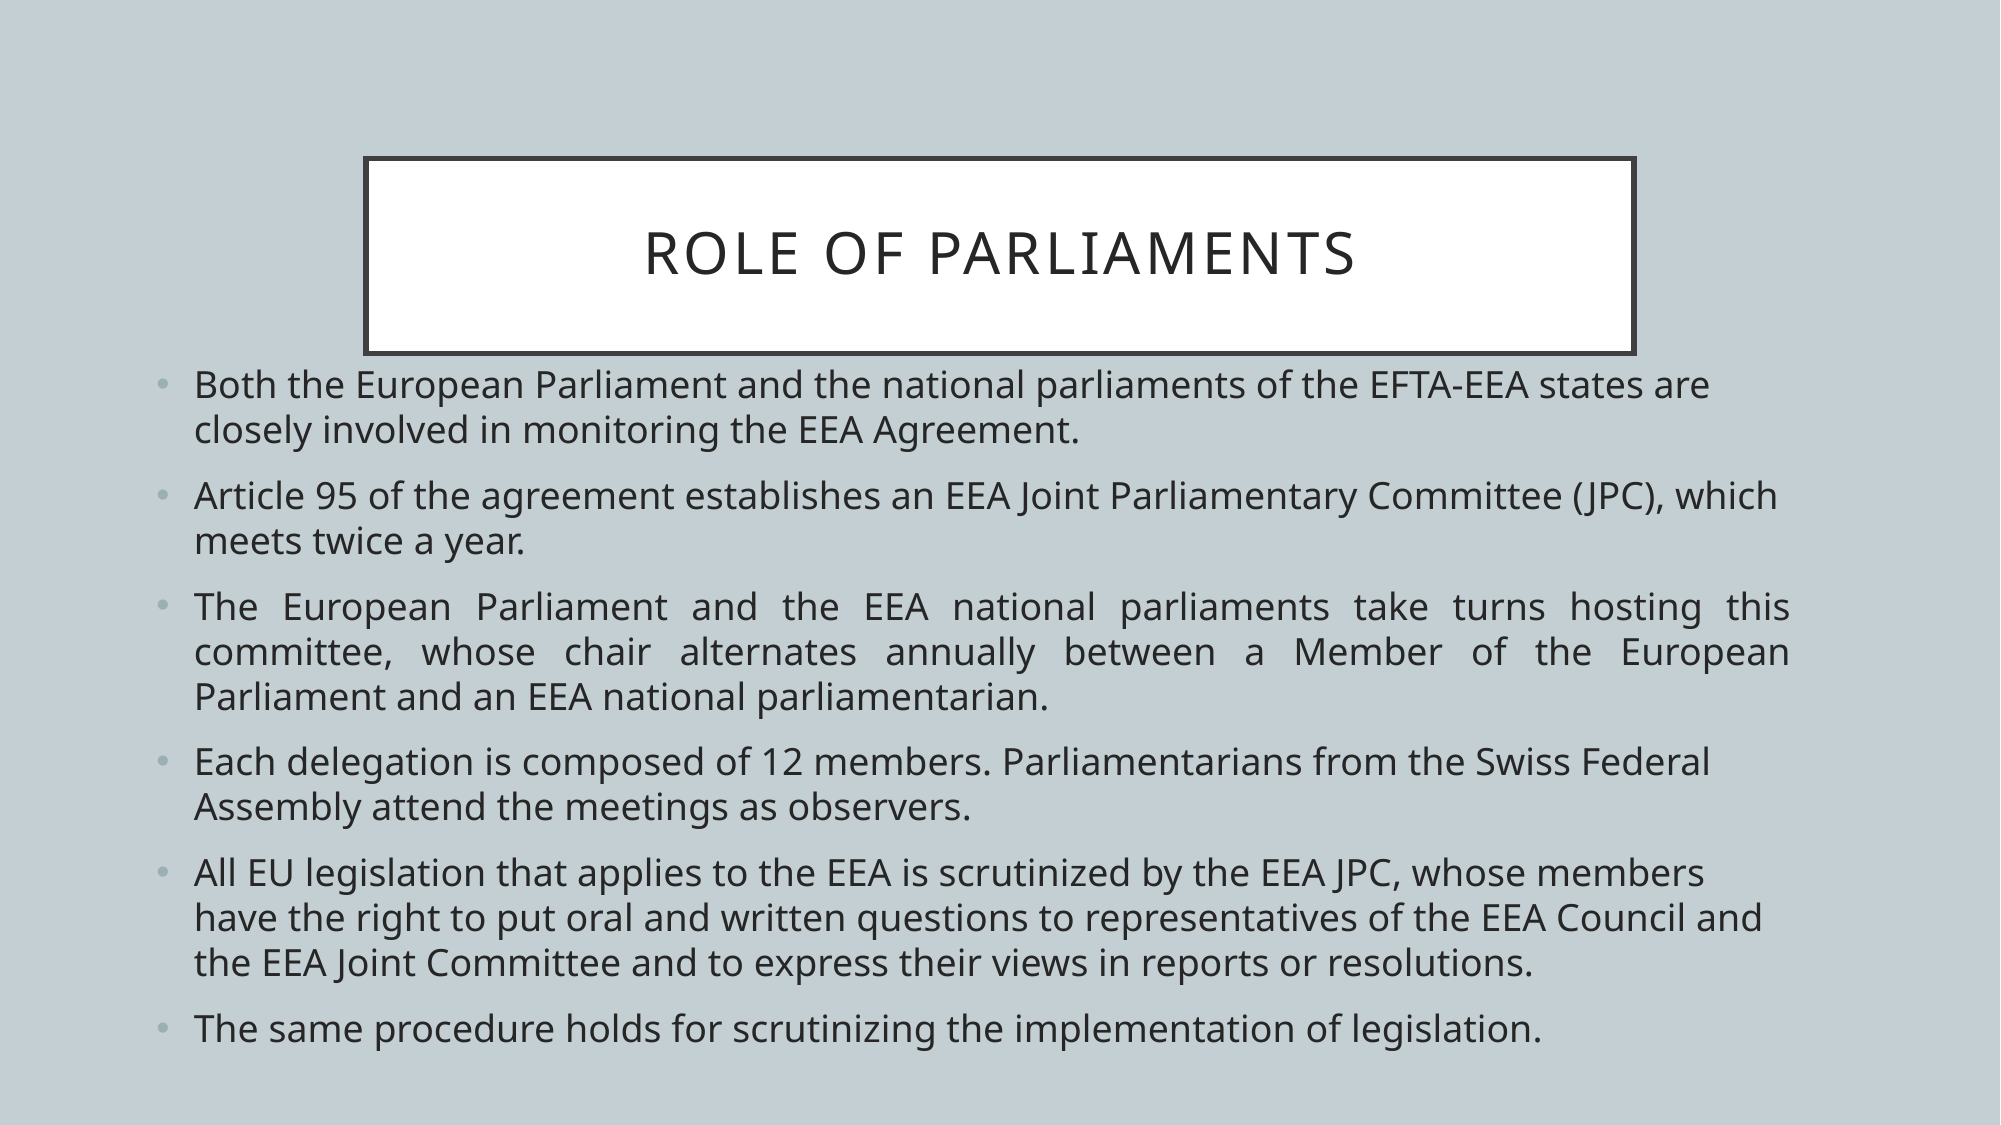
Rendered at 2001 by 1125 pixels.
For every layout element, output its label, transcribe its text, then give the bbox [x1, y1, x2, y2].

list Both the European Parliament and the national parliaments of the EFTA-EEA states are closely involved in monitoring the EEA Agreement. Article 95 of the agreement establishes an EEA Joint Parliamentary Committee (JPC), which meets twice a year. The European Parliament and the EEA national parliaments take turns hosting this committee, whose chair alternates annually between a Member of the European Parliament and an EEA national parliamentarian. Each delegation is composed of 12 members. Parliamentarians from the Swiss Federal Assembly attend the meetings as observers. All EU legislation that applies to the EEA is scrutinized by the EEA JPC, whose members have the right to put oral and written questions to representatives of the EEA Council and the EEA Joint Committee and to express their views in reports or resolutions. The same procedure holds for scrutinizing the implementation of legislation. [141, 353, 1807, 1075]
title Role of Parliaments [363, 156, 1637, 353]
